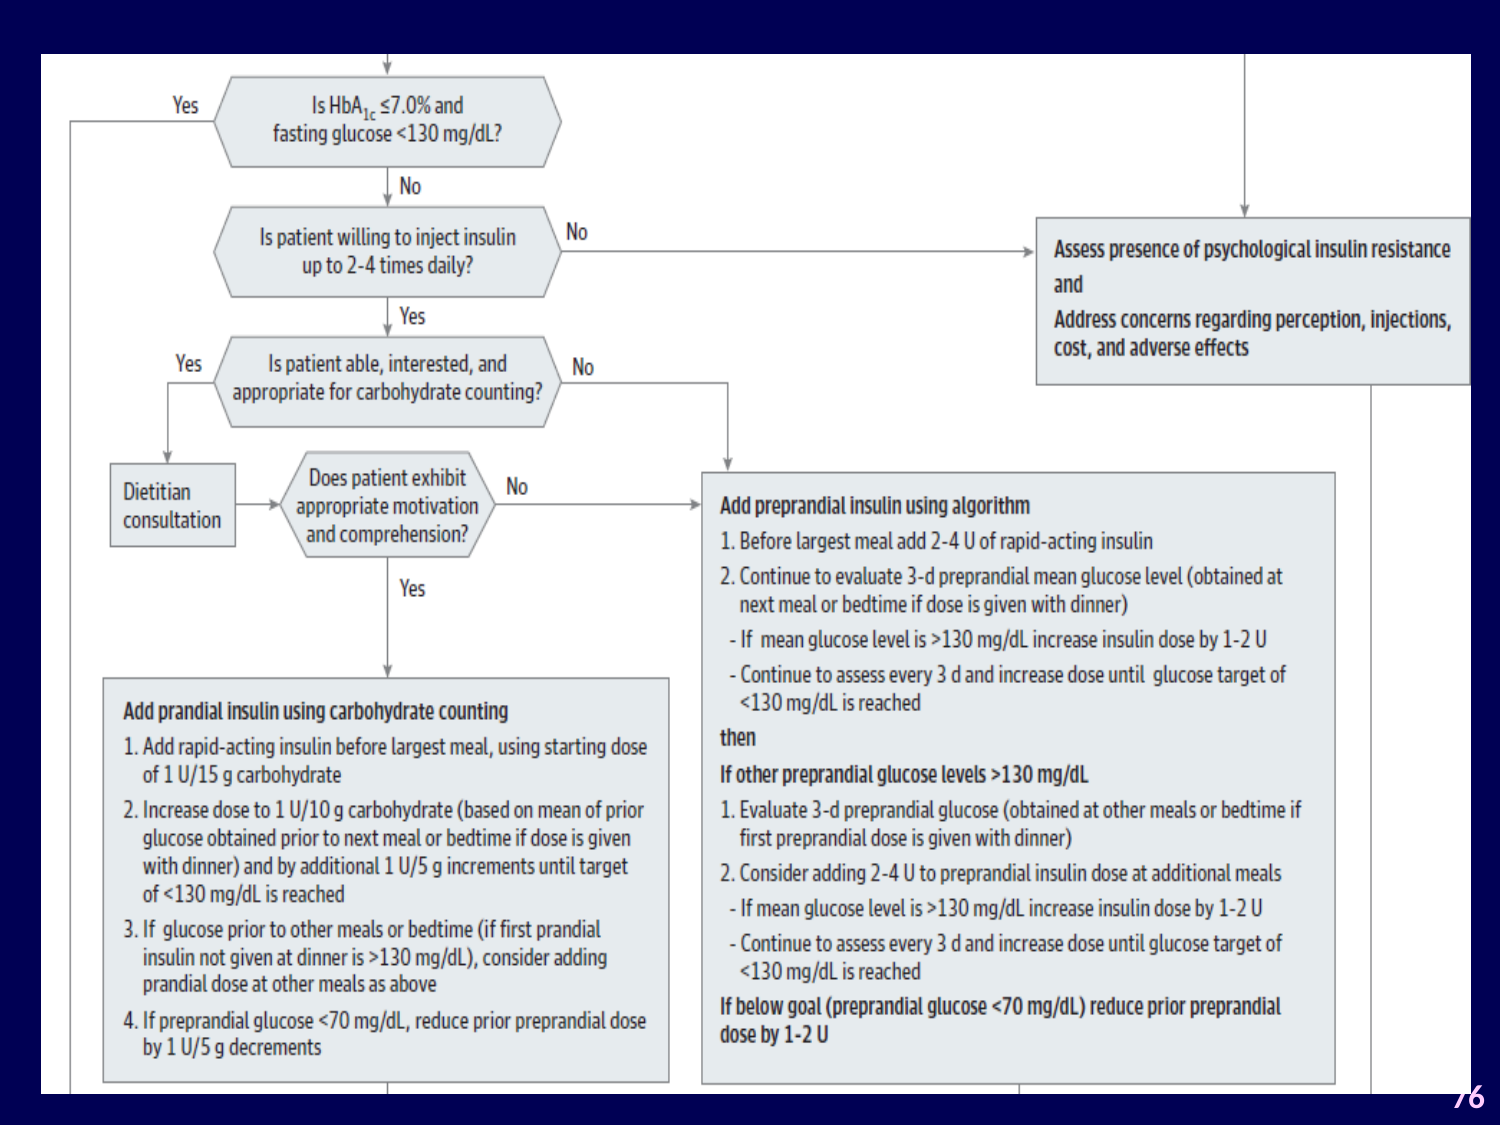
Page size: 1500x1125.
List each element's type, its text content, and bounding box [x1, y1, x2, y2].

picture [41, 54, 1471, 1095]
slide_number 76 [1149, 1065, 1500, 1125]
